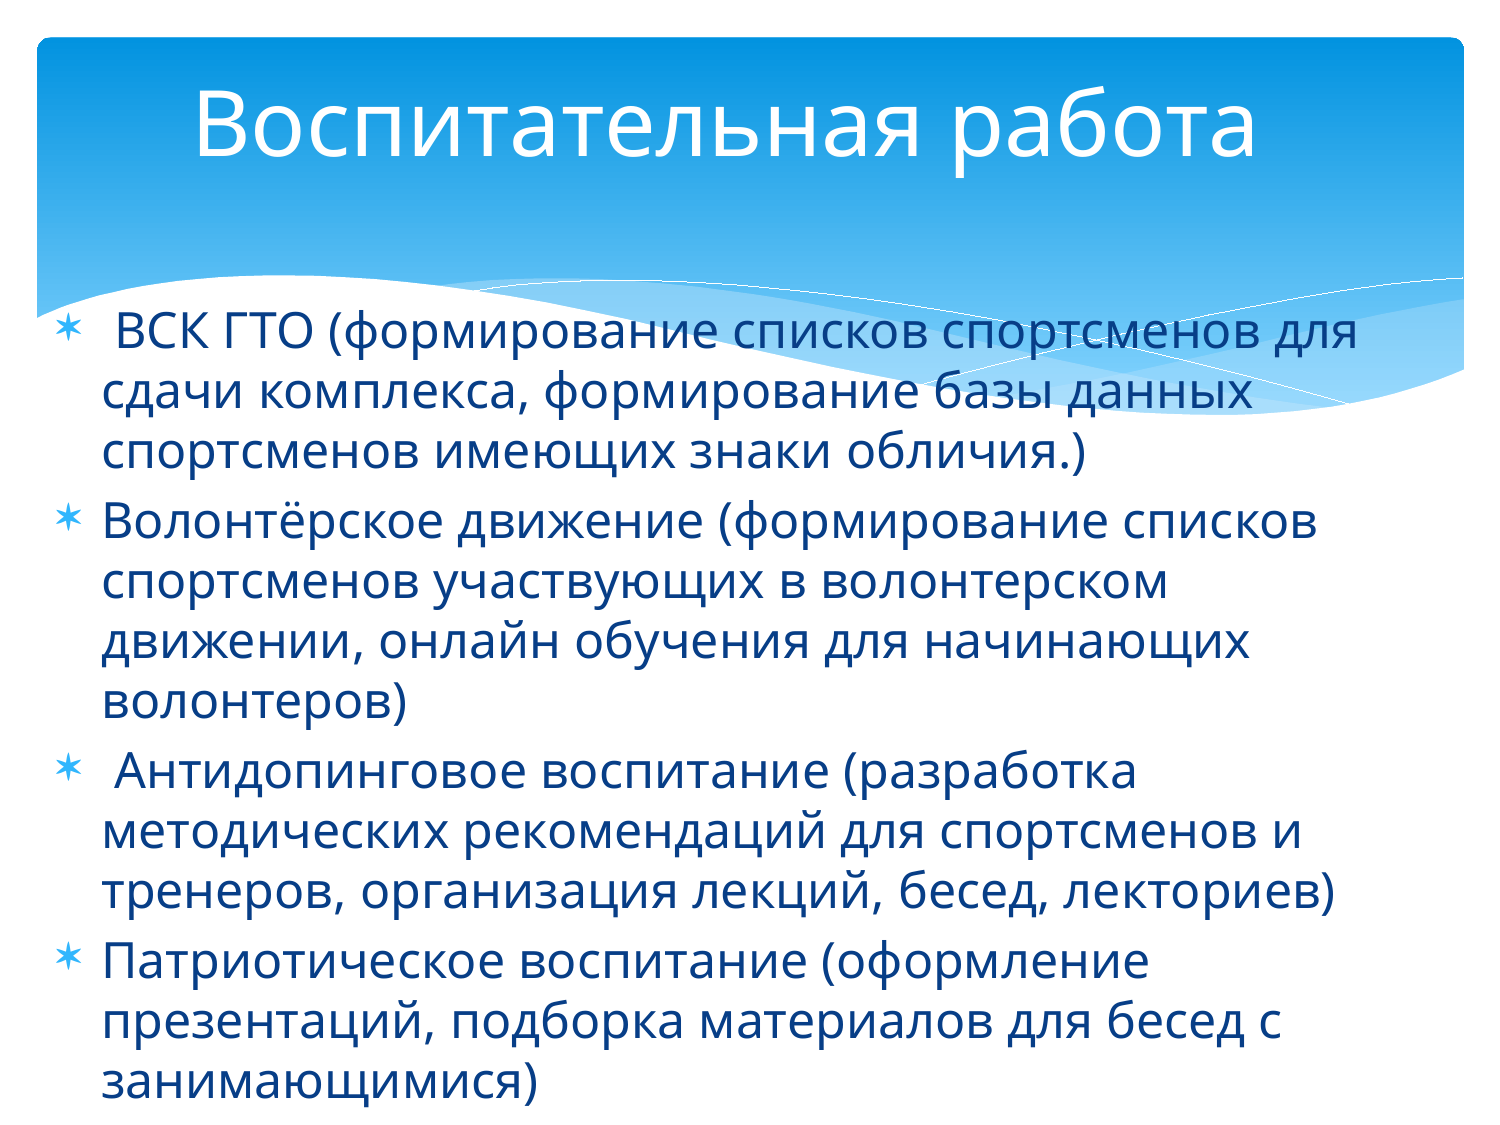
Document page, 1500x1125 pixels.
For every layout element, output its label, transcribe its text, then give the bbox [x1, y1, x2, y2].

list ВСК ГТО (формирование списков спортсменов для сдачи комплекса, формирование базы данных спортсменов имеющих знаки обличия.) Волонтёрское движение (формирование списков спортсменов участвующих в волонтерском движении, онлайн обучения для начинающих волонтеров) Антидопинговое воспитание (разработка методических рекомендаций для спортсменов и тренеров, организация лекций, бесед, лекториев) Патриотическое воспитание (оформление презентаций, подборка материалов для бесед с занимающимися) [41, 290, 1459, 1071]
title Воспитательная работа [41, 42, 1459, 197]
